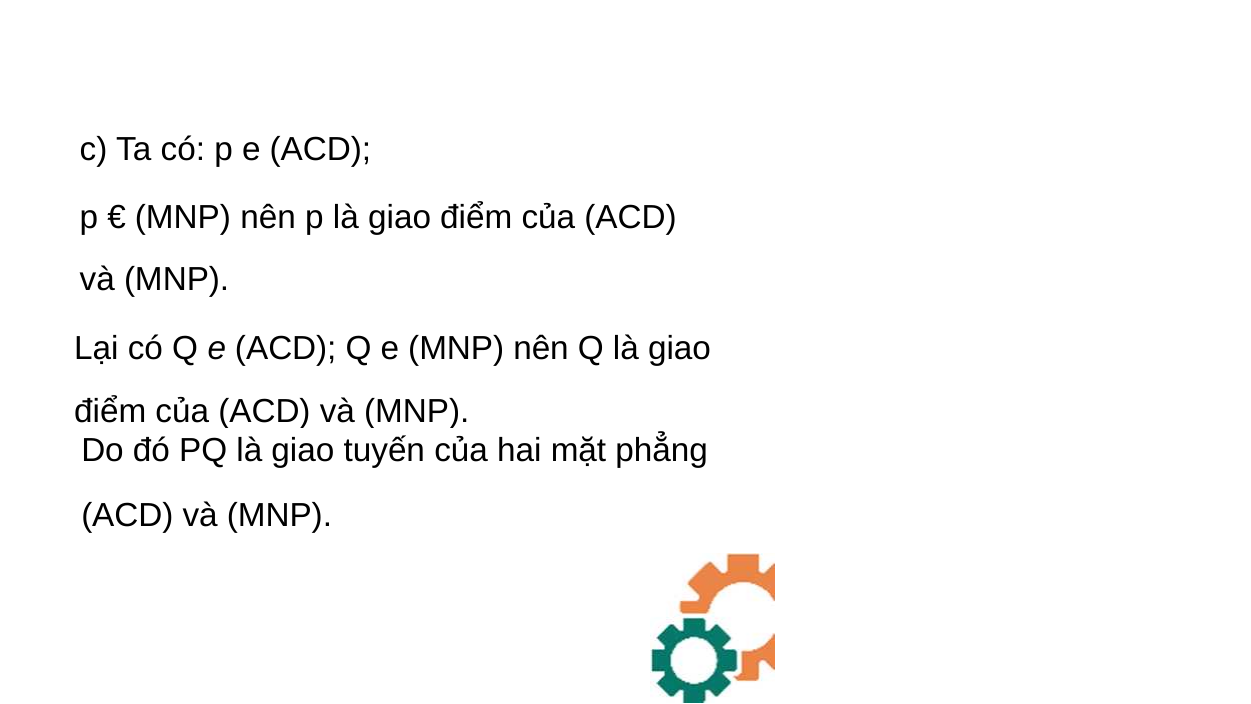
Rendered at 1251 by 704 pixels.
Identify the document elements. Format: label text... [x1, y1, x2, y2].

text_box Do đó PQ là giao tuyến của hai mặt phẳng [81, 428, 717, 472]
picture [649, 552, 775, 704]
text_box c) Ta có: p e (ACD); p € (MNP) nên p là giao điểm của (ACD) và (MNP). [79, 105, 718, 273]
text_box (ACD) và (MNP). [81, 492, 331, 532]
text_box Lại có Q e (ACD); Q e (MNP) nên Q là giao điểm của (ACD) và (MNP). [74, 303, 718, 402]
